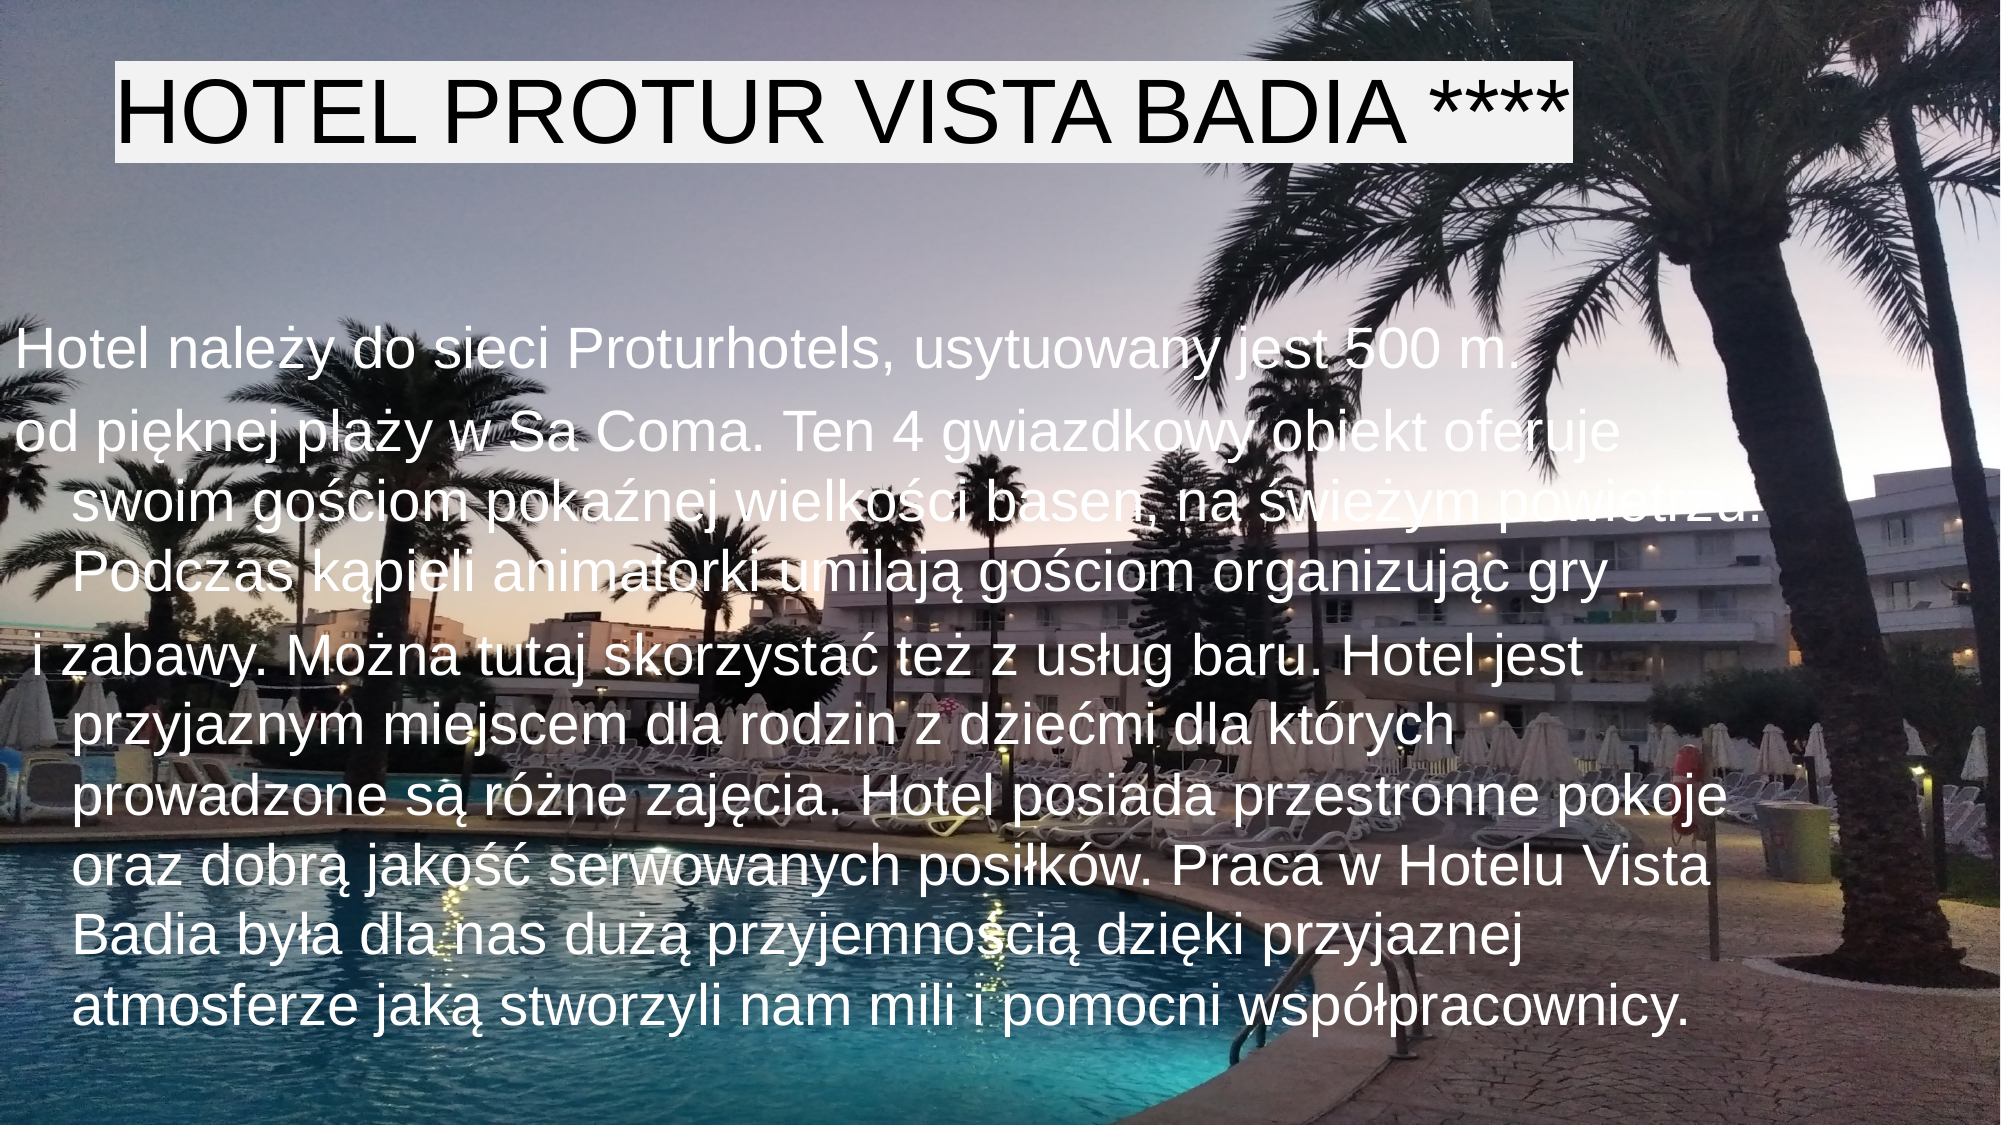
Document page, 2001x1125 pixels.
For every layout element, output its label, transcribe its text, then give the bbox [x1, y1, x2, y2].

text_box HOTEL PROTUR VISTA BADIA **** [99, 44, 1900, 233]
text_box Hotel należy do sieci Proturhotels, usytuowany jest 500 m. od pięknej plaży w Sa Coma. Ten 4 gwiazdkowy obiekt oferuje swoim gościom pokaźnej wielkości basen, na świeżym powietrzu. Podczas kąpieli animatorki umilają gościom organizując gry i zabawy. Można tutaj skorzystać też z usług baru. Hotel jest przyjaznym miejscem dla rodzin z dziećmi dla których prowadzone są różne zajęcia. Hotel posiada przestronne pokoje oraz dobrą jakość serwowanych posiłków. Praca w Hotelu Vista Badia była dla nas dużą przyjemnością dzięki przyjaznej atmosferze jaką stworzyli nam mili i pomocni współpracownicy. [0, 302, 1800, 1125]
picture [0, 0, 2001, 1125]
